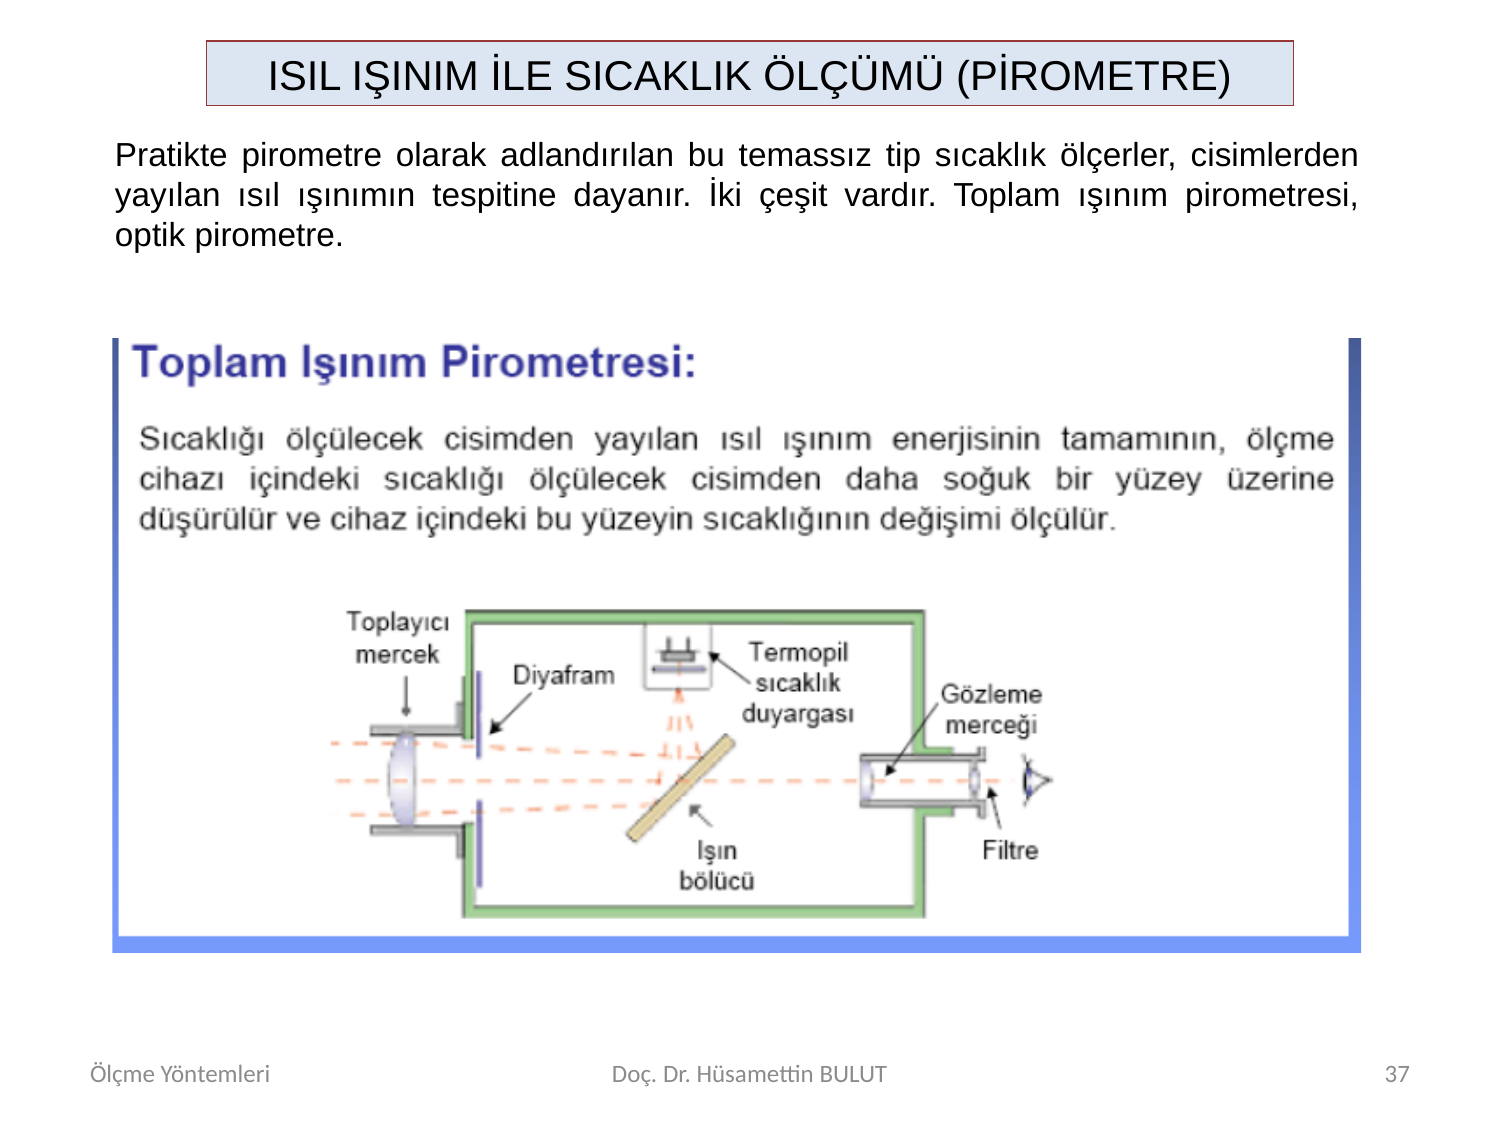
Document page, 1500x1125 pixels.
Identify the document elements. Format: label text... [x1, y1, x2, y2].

picture [111, 337, 1362, 953]
slide_number 37 [1074, 1042, 1425, 1103]
slide_number Ölçme Yöntemleri [75, 1042, 425, 1103]
footer Doç. Dr. Hüsamettin BULUT [512, 1042, 988, 1103]
text_box Pratikte pirometre olarak adlandırılan bu temassız tip sıcaklık ölçerler, cisimlerden yayılan ısıl ışınımın tespitine dayanır. İki çeşit vardır. Toplam ışınım pirometresi, optik pirometre. [100, 125, 1376, 261]
text_box ISIL IŞINIM İLE SICAKLIK ÖLÇÜMÜ (PİROMETRE) [206, 40, 1294, 106]
